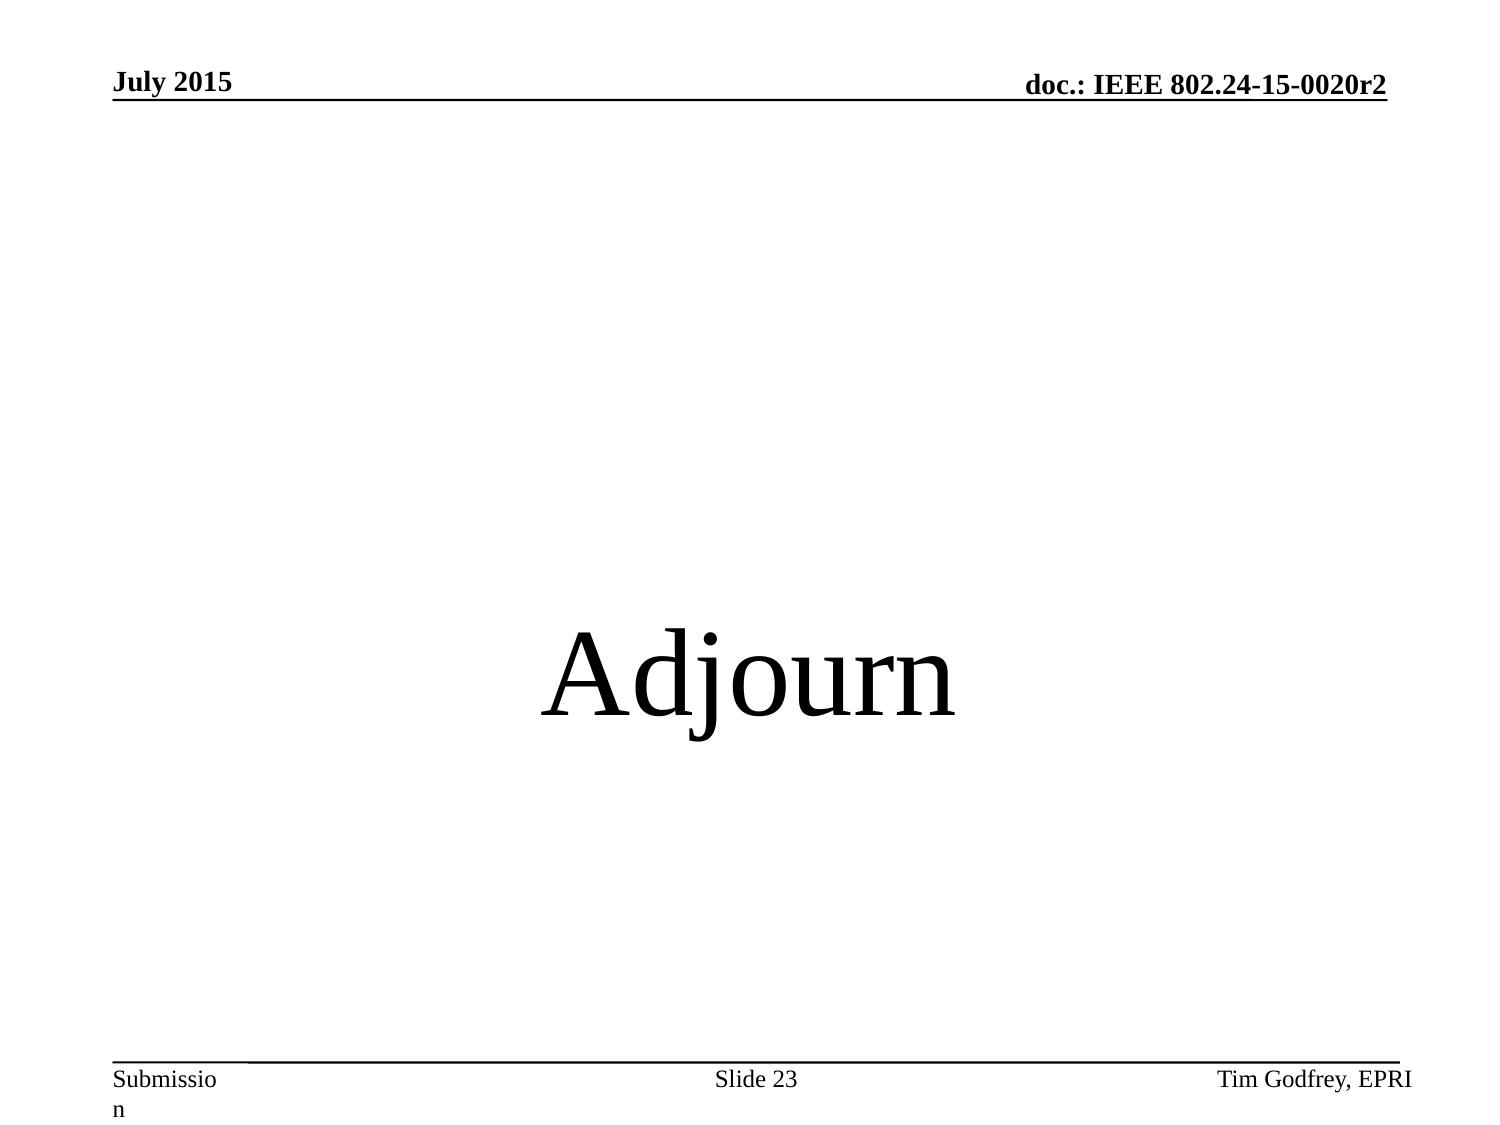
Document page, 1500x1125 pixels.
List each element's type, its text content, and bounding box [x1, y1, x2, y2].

slide_number Slide 23 [712, 1062, 800, 1093]
title Adjourn [102, 280, 1397, 749]
footer Tim Godfrey, EPRI [900, 1062, 1413, 1093]
